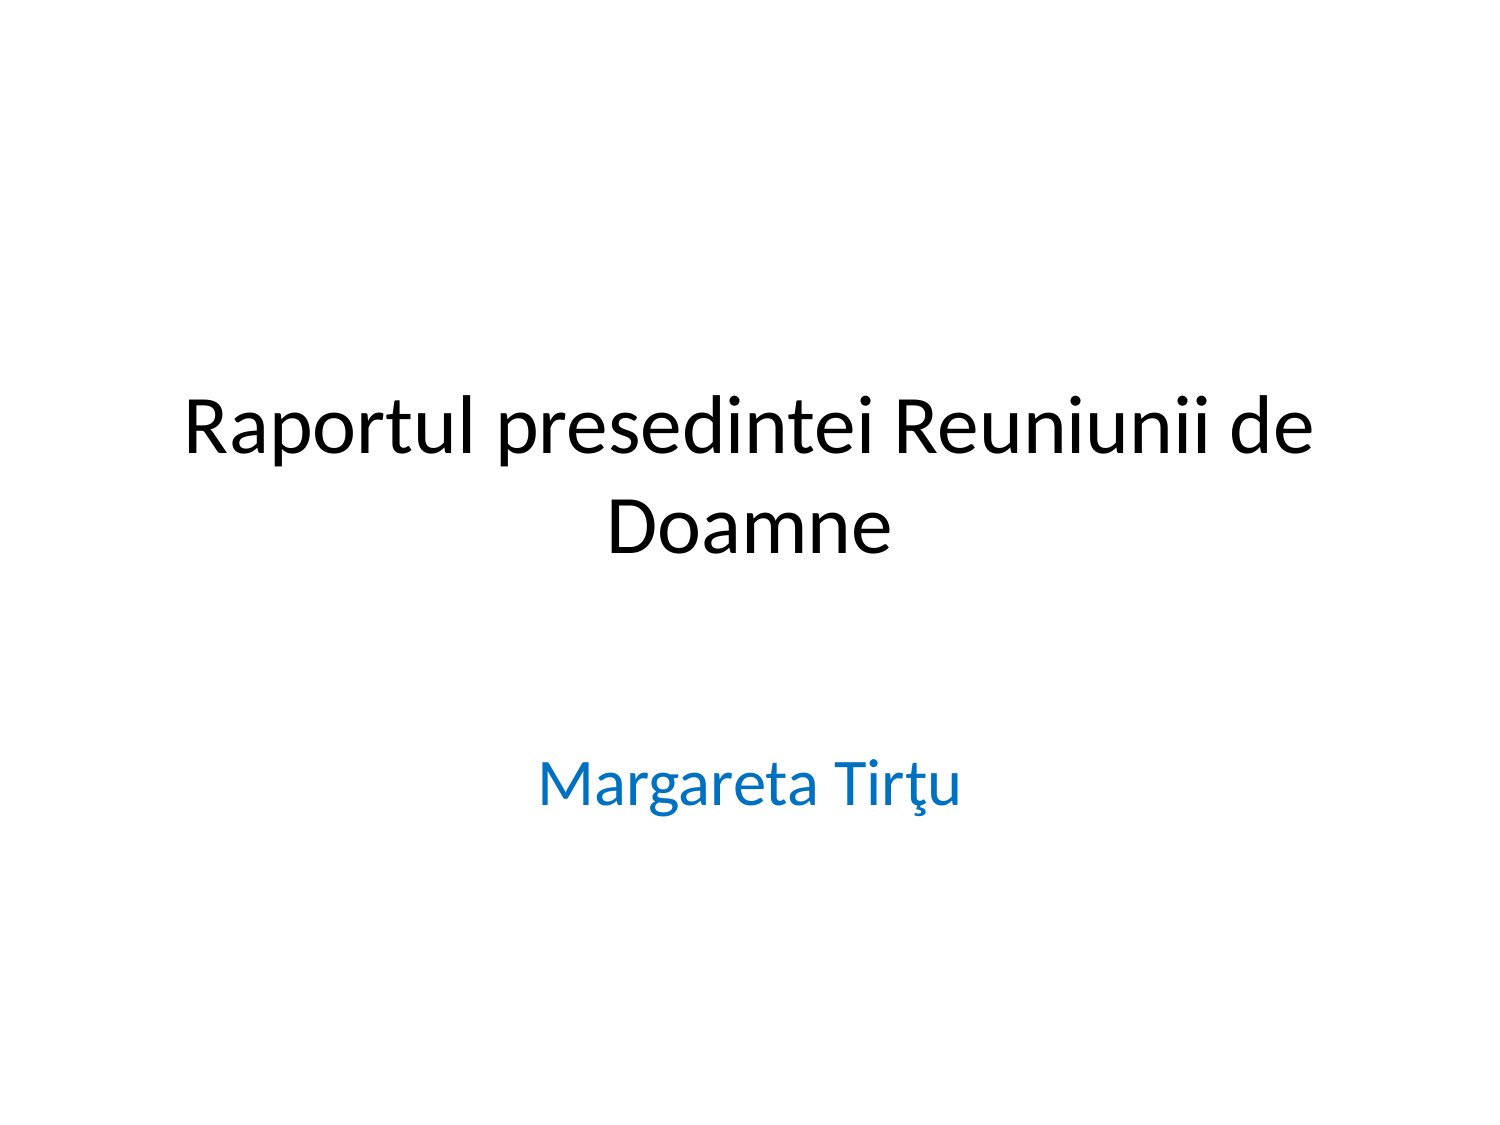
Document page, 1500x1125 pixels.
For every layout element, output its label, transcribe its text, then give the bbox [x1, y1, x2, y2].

title Raportul presedintei Reuniunii de Doamne [112, 349, 1388, 591]
subtitle Margareta Tirţu [224, 637, 1276, 926]
